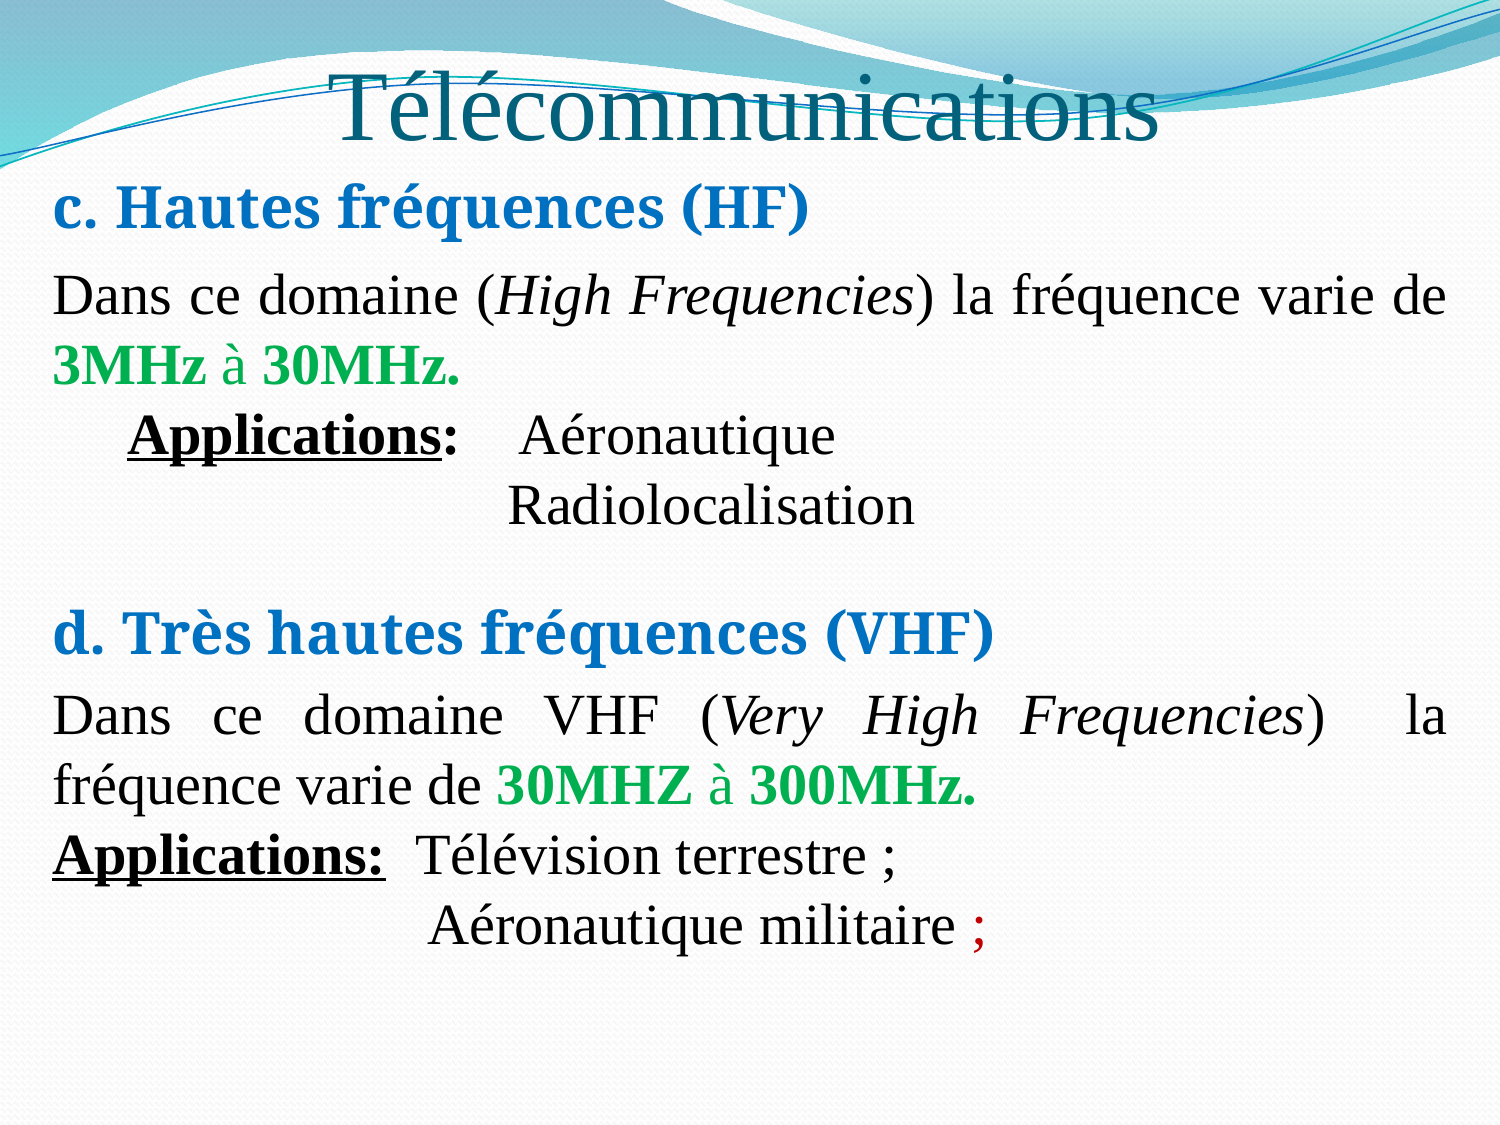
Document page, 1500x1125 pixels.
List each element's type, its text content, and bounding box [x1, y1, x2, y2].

title Télécommunications [324, 0, 1175, 161]
text_box c. Hautes fréquences (HF) [37, 162, 913, 248]
text_box d. Très hautes fréquences (VHF) [37, 589, 1013, 674]
text_box Dans ce domaine (High Frequencies) la fréquence varie de 3MHz à 30MHz. Applications: Aéronautique Radiolocalisation Dans ce domaine VHF (Very High Frequencies) la fréquence varie de 30MHZ à 300MHz. Applications: Télévision terrestre ; Aéronautique militaire ; [37, 188, 1463, 1034]
